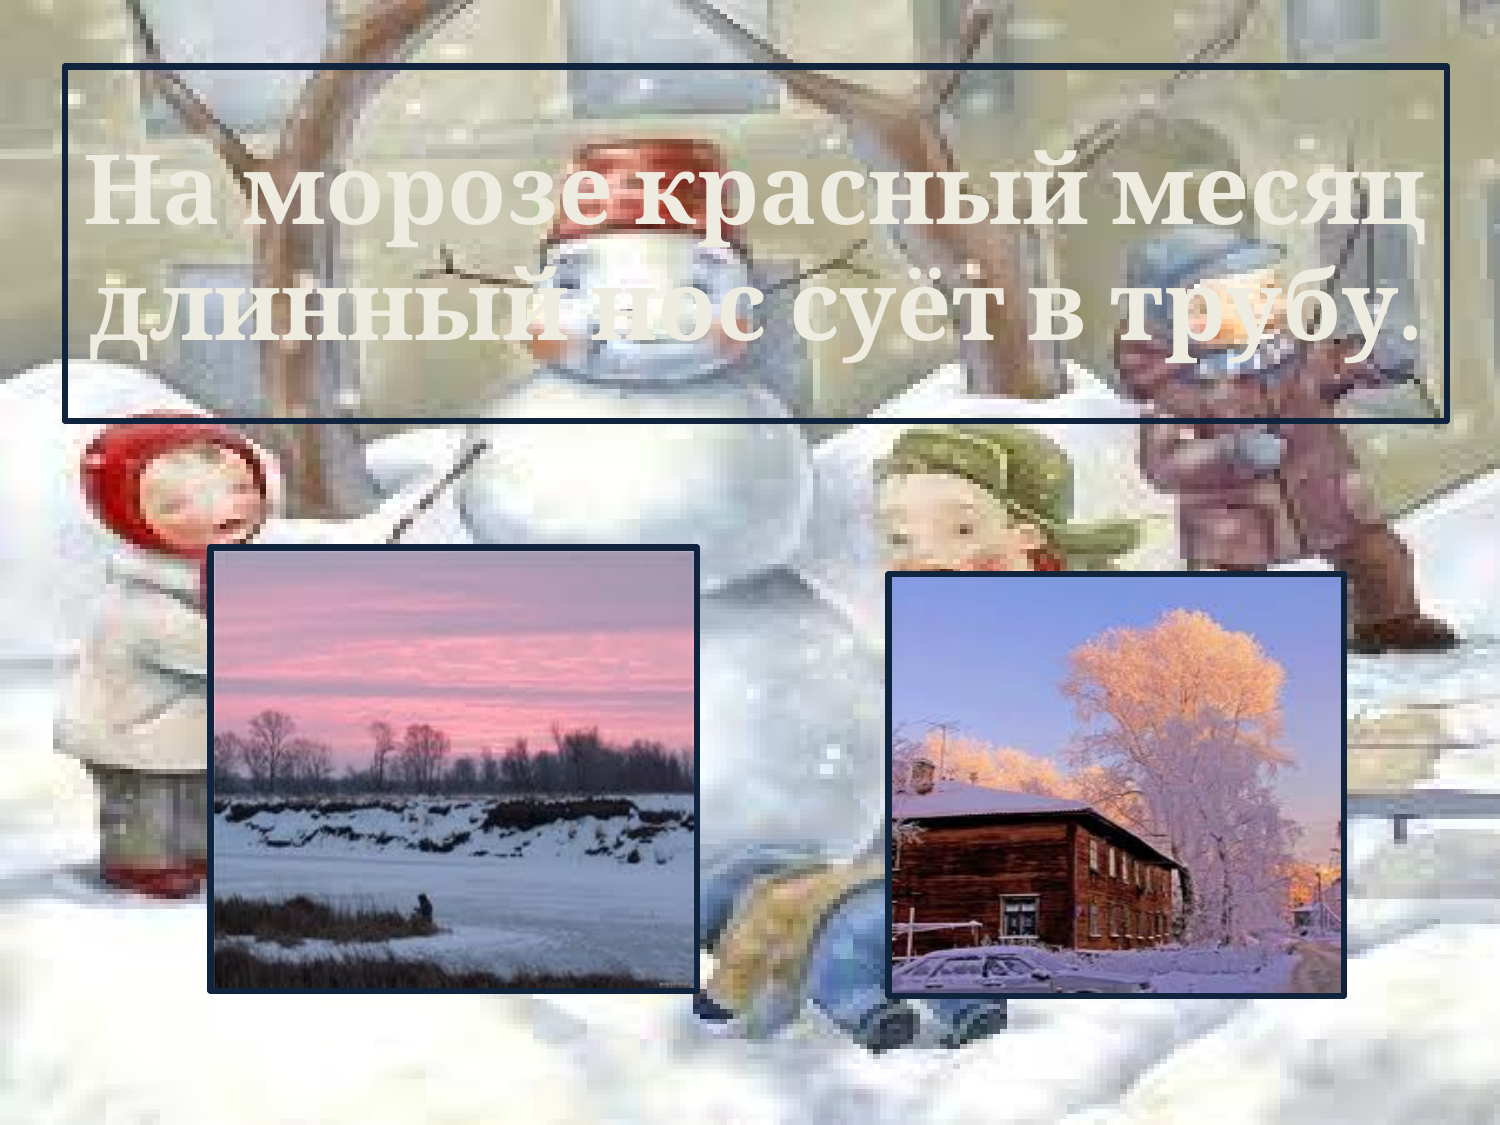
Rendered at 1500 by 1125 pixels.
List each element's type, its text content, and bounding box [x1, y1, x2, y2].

title На морозе красный месяц длинный нос суёт в трубу. [64, 66, 1447, 421]
picture [0, 0, 1500, 1125]
